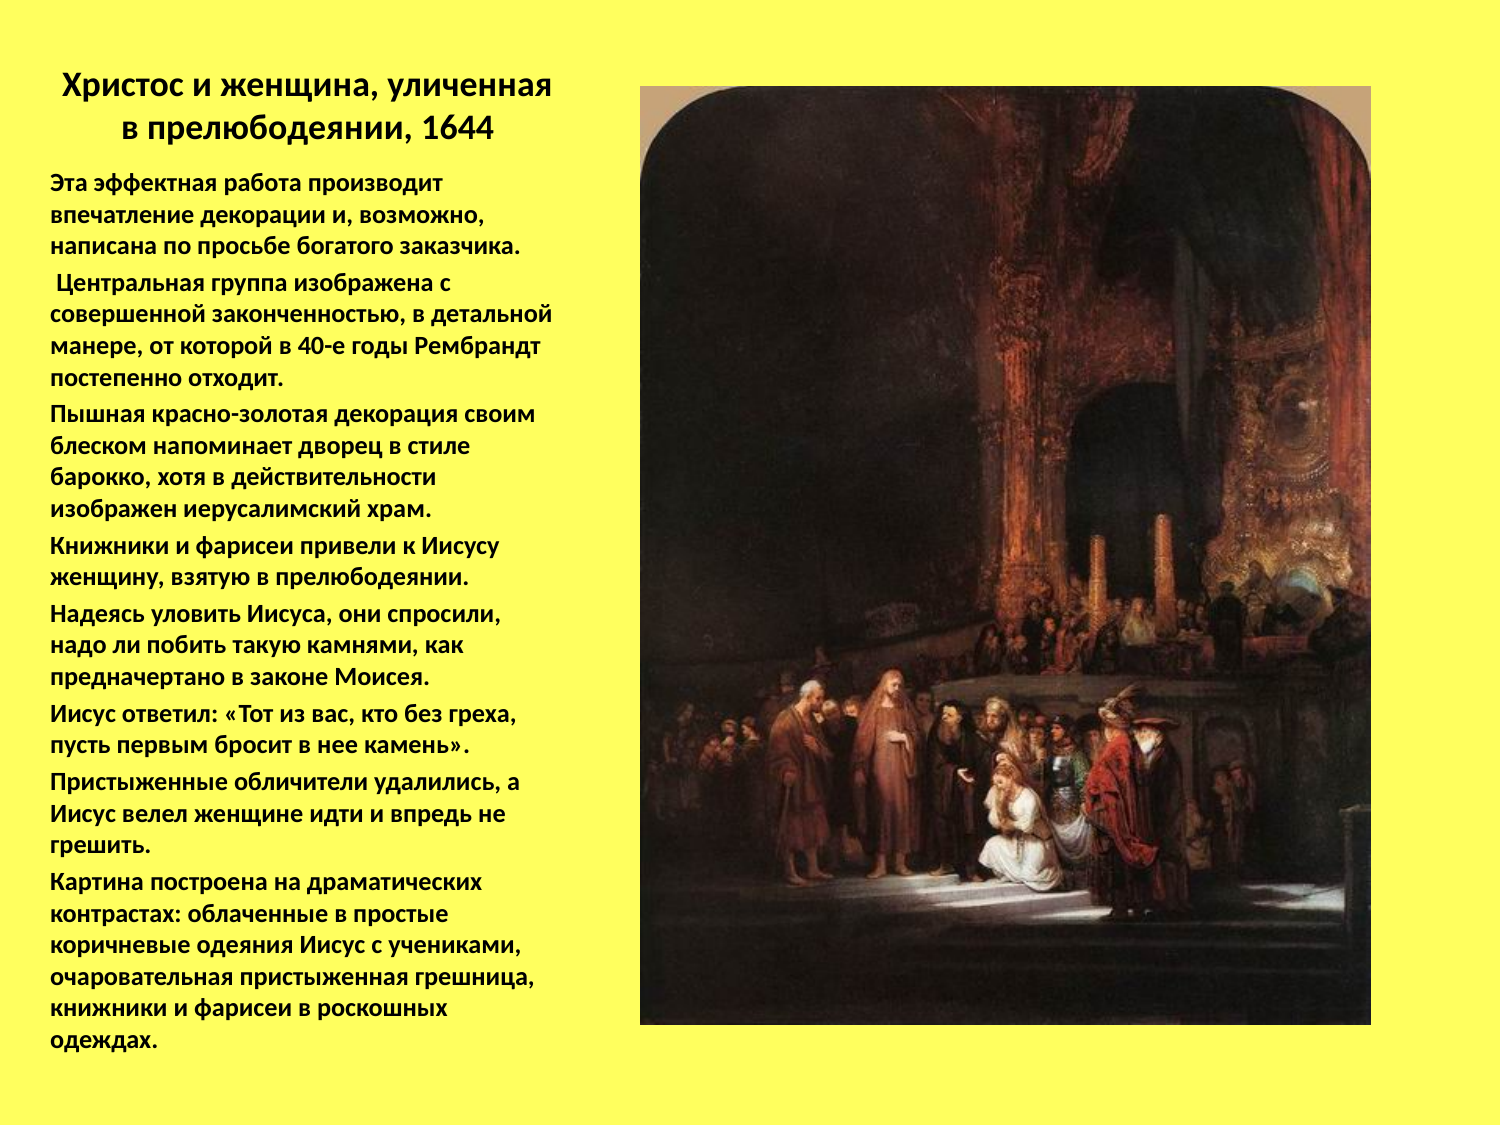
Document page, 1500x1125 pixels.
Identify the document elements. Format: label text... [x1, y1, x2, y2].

list Эта эффектная работа производит впечатление декорации и, возможно, написана по просьбе богатого заказчика. Центральная группа изображена с совершенной законченностью, в детальной манере, от которой в 40-е годы Рембрандт постепенно отходит. Пышная красно-золотая декорация своим блеском напоминает дворец в стиле барокко, хотя в действительности изображен иерусалимский храм. Книжники и фарисеи привели к Иисусу женщину, взятую в прелюбодеянии. Надеясь уловить Иисуса, они спросили, надо ли побить такую камнями, как предначертано в законе Моисея. Иисус ответил: «Тот из вас, кто без греха, пусть первым бросит в нее камень». Пристыженные обличители удалились, а Иисус велел женщине идти и впредь не грешить. Картина построена на драматических контрастах: облаченные в простые коричневые одеяния Иисус с учениками, очаровательная пристыженная грешница, книжники и фарисеи в роскошных одеждах. [35, 152, 569, 1067]
title Христос и женщина, уличенная в прелюбодеянии, 1644 [46, 0, 569, 152]
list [640, 86, 1371, 1025]
